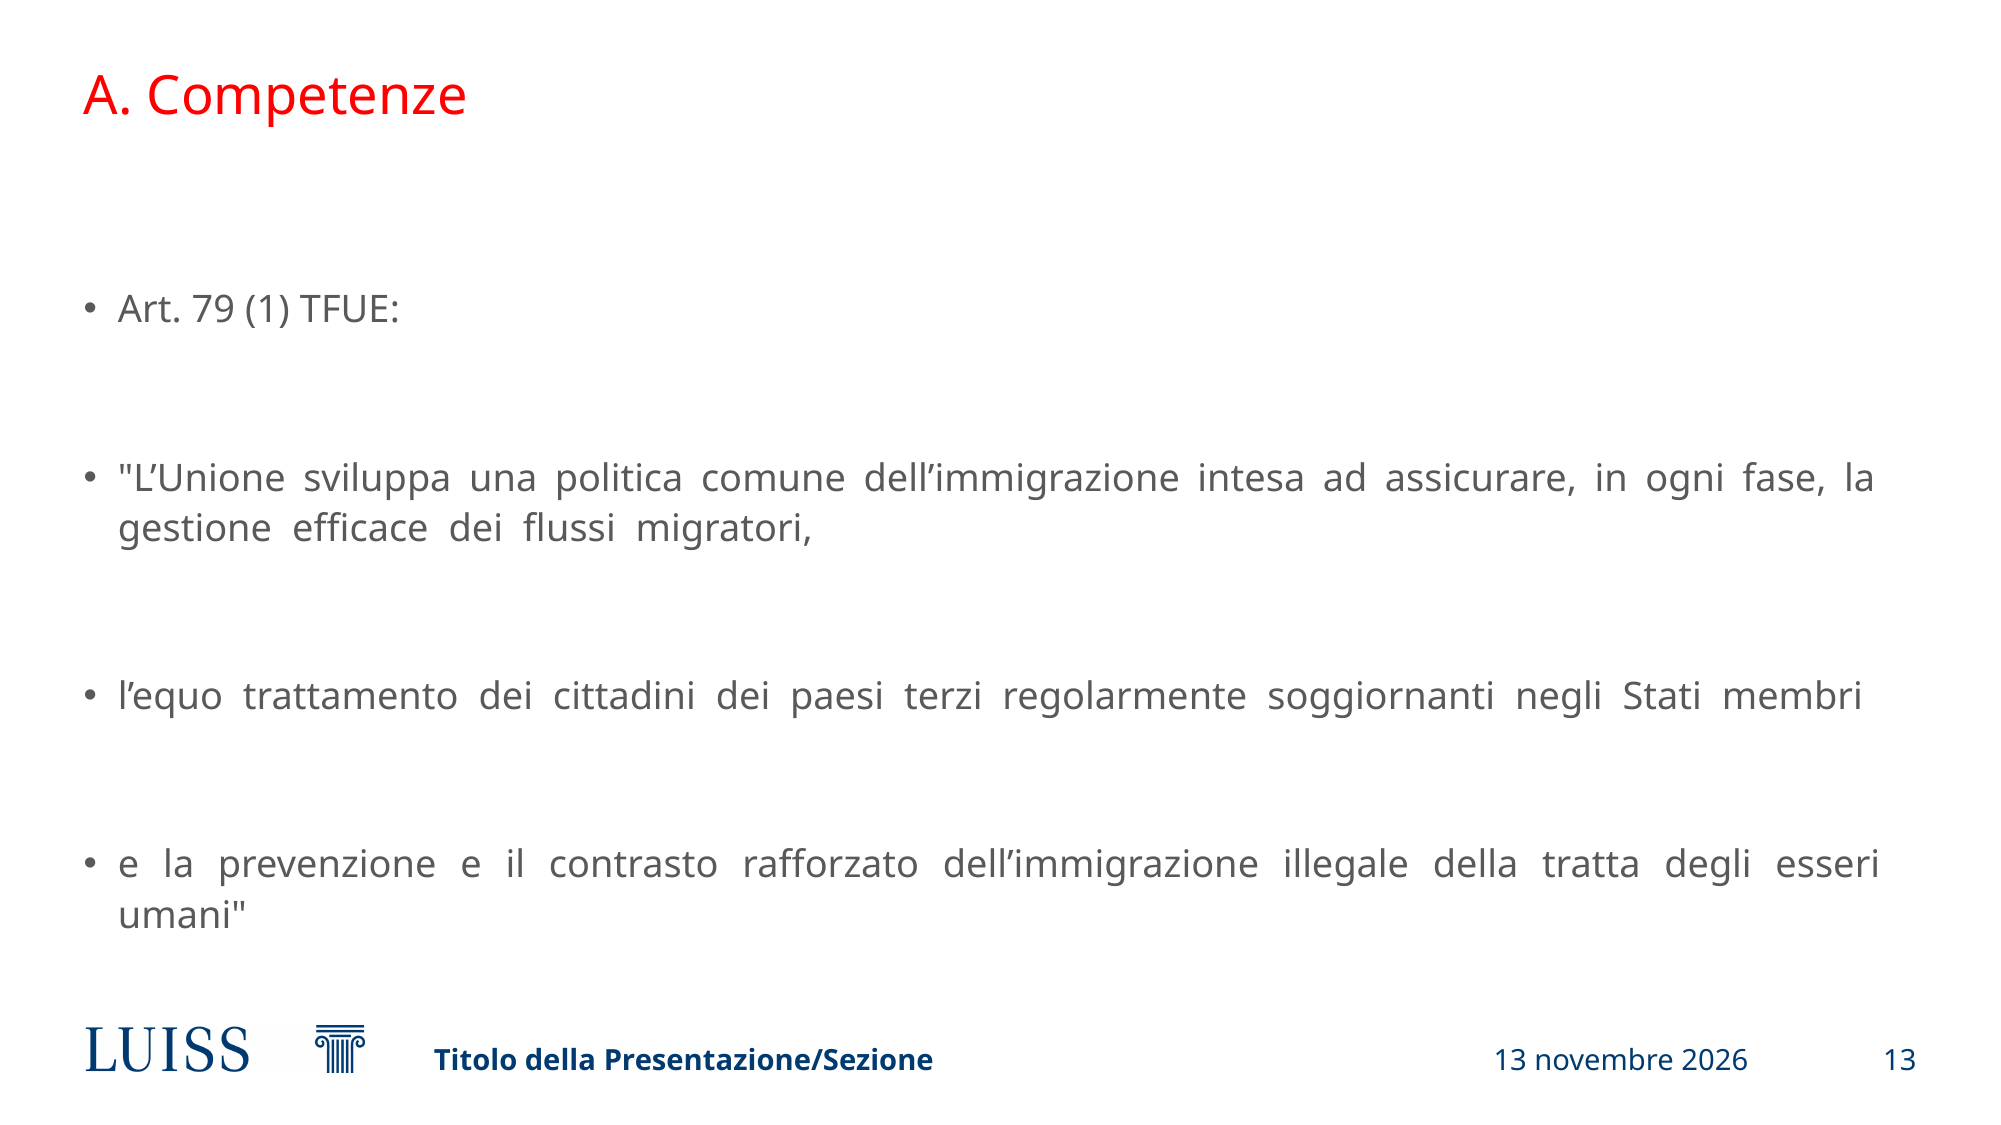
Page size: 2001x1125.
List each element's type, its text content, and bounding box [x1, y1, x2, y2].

list Art. 79 (1) TFUE: "L’Unione sviluppa una politica comune dell’immigrazione intesa ad assicurare, in ogni fase, la gestione efficace dei flussi migratori, l’equo trattamento dei cittadini dei paesi terzi regolarmente soggiornanti negli Stati membri e la prevenzione e il contrasto rafforzato dell’immigrazione illegale della tratta degli esseri umani" [68, 252, 1910, 964]
picture [84, 1025, 366, 1073]
title A. Competenze [68, 59, 1910, 223]
footer Titolo della Presentazione/Sezione [422, 1021, 1359, 1081]
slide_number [1385, 1021, 1761, 1081]
slide_number 13 [1787, 1021, 1929, 1081]
